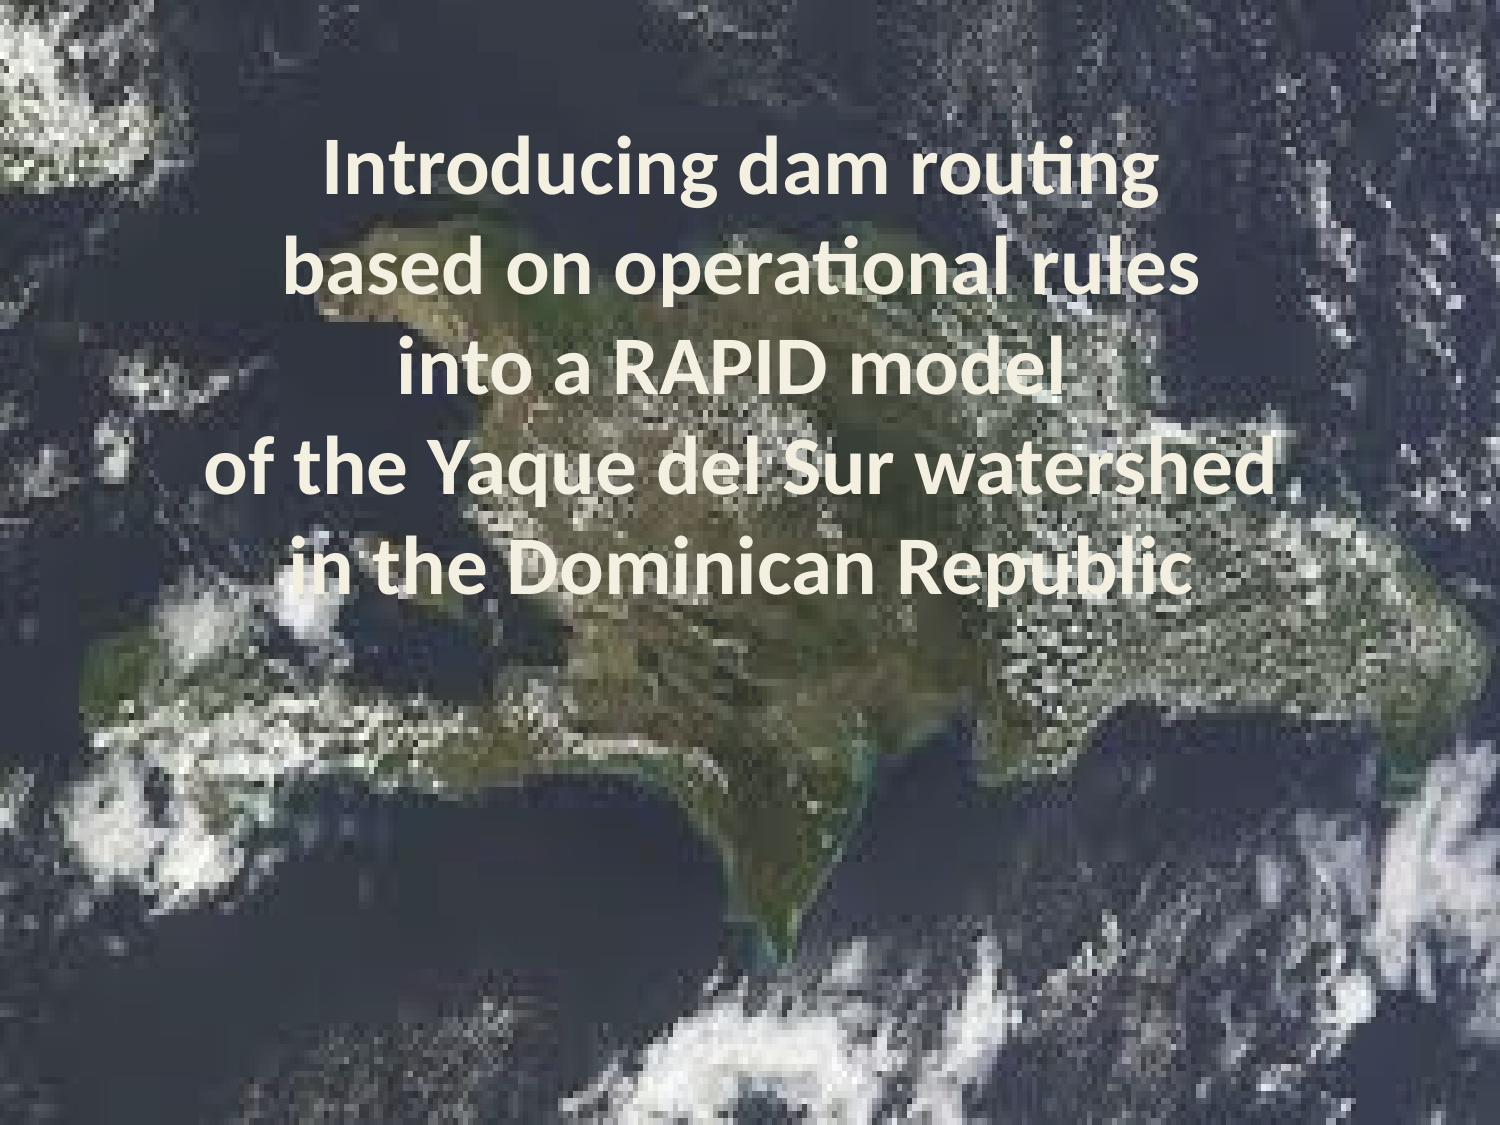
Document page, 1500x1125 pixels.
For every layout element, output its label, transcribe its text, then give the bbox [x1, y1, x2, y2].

table_cell Drainage network: [0, 0, 1500, 1125]
text_box Introducing dam routing based on operational rules into a RAPID model of the Yaque del Sur watershed in the Dominican Republic [188, 104, 1295, 619]
